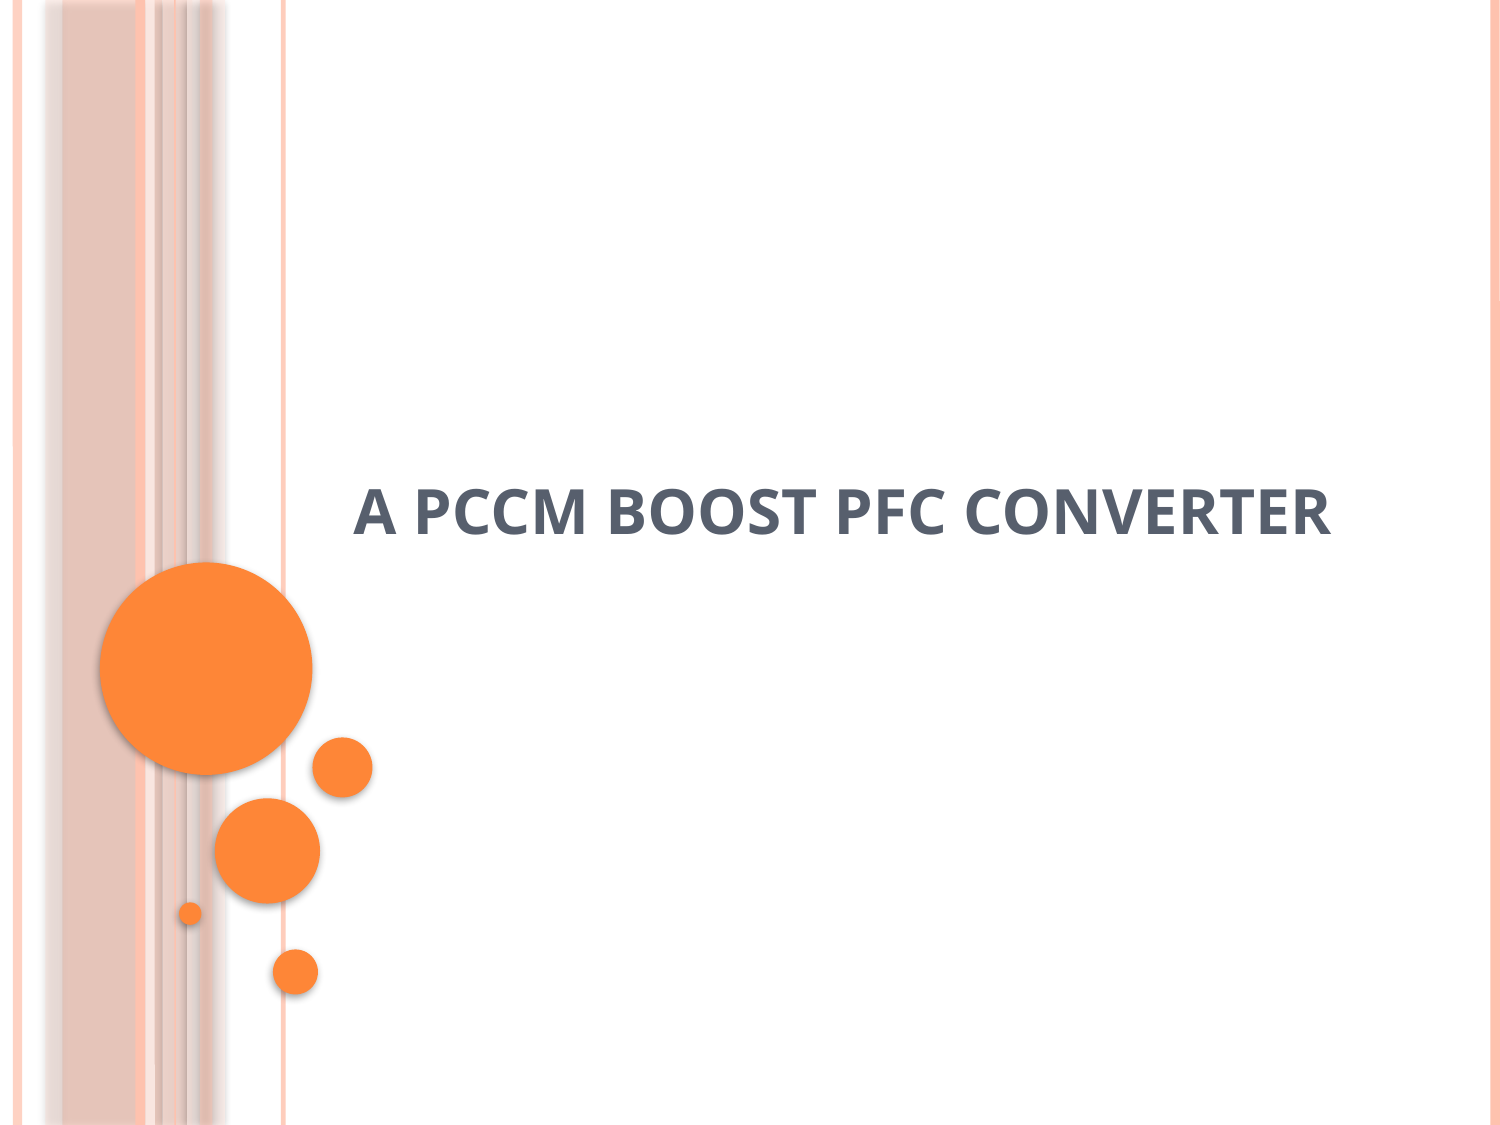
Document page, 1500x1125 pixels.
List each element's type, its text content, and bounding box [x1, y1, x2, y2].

title A PCCM BOOST PFC CONVERTER [336, 243, 1349, 555]
